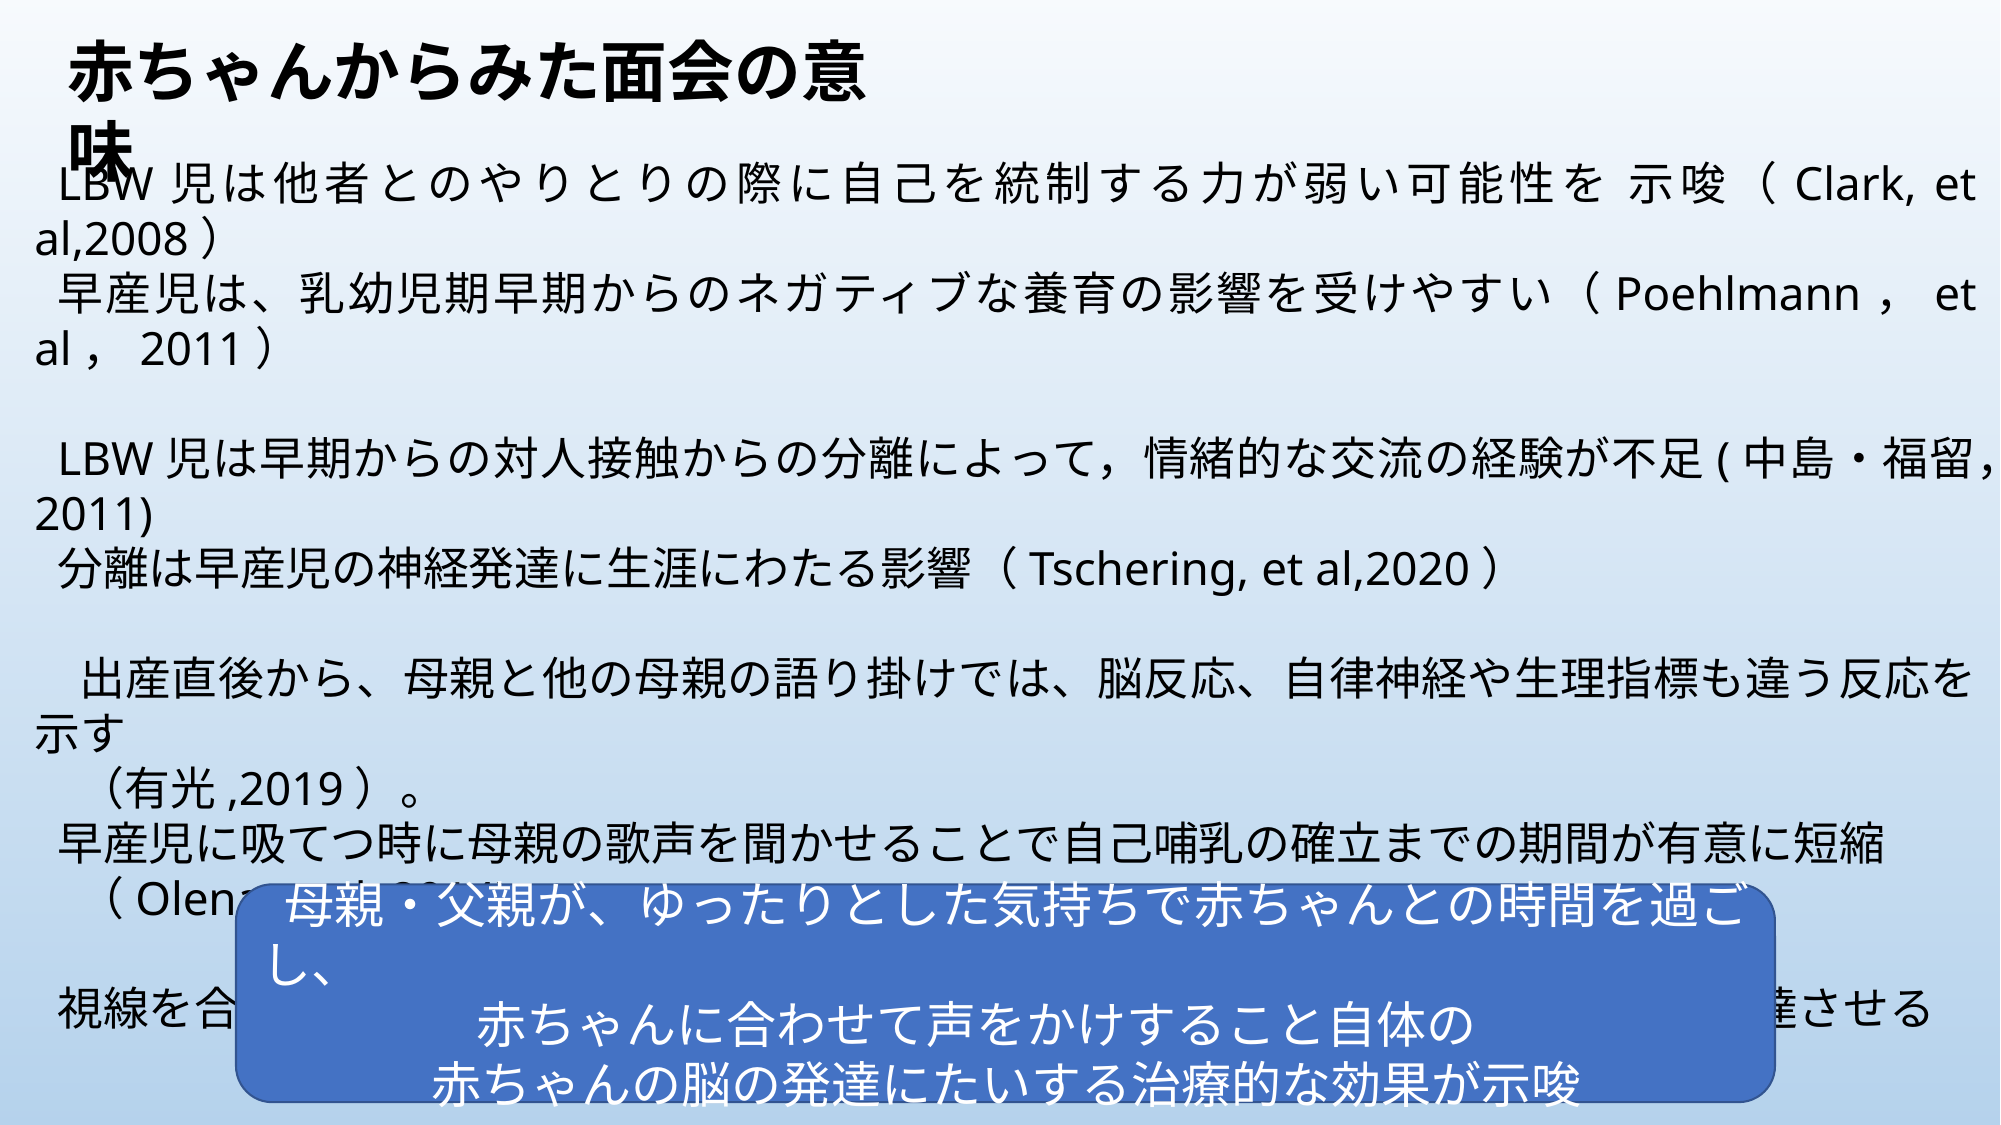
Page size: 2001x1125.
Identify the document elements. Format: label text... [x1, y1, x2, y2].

text_box 赤ちゃんからみた面会の意味 [52, 22, 914, 198]
text_box LBW児は他者とのやりとりの際に自己を統制する力が弱い可能性を 示唆（Clark, et al,2008） 早産児は、乳幼児期早期からのネガティブな養育の影響を受けやすい（Poehlmann，et al，2011） LBW児は早期からの対人接触からの分離によって，情緒的な交流の経験が不足(中島・福留，2011) 分離は早産児の神経発達に生涯にわたる影響（Tschering, et al,2020） 出産直後から、母親と他の母親の語り掛けでは、脳反応、自律神経や生理指標も違う反応を示す （有光,2019）。 早産児に吸てつ時に母親の歌声を聞かせることで自己哺乳の確立までの期間が有意に短縮 （Olena,et al, 2014) 視線を合わせて赤ちゃんへ声掛けをすることが、子どもの初期の社会的スキルを発達させる [19, 147, 1992, 1042]
text_box 母親・父親が、ゆったりとした気持ちで赤ちゃんとの時間を過ごし、 赤ちゃんに合わせて声をかけすること自体の 赤ちゃんの脳の発達にたいする治療的な効果が示唆 [234, 883, 1777, 1104]
